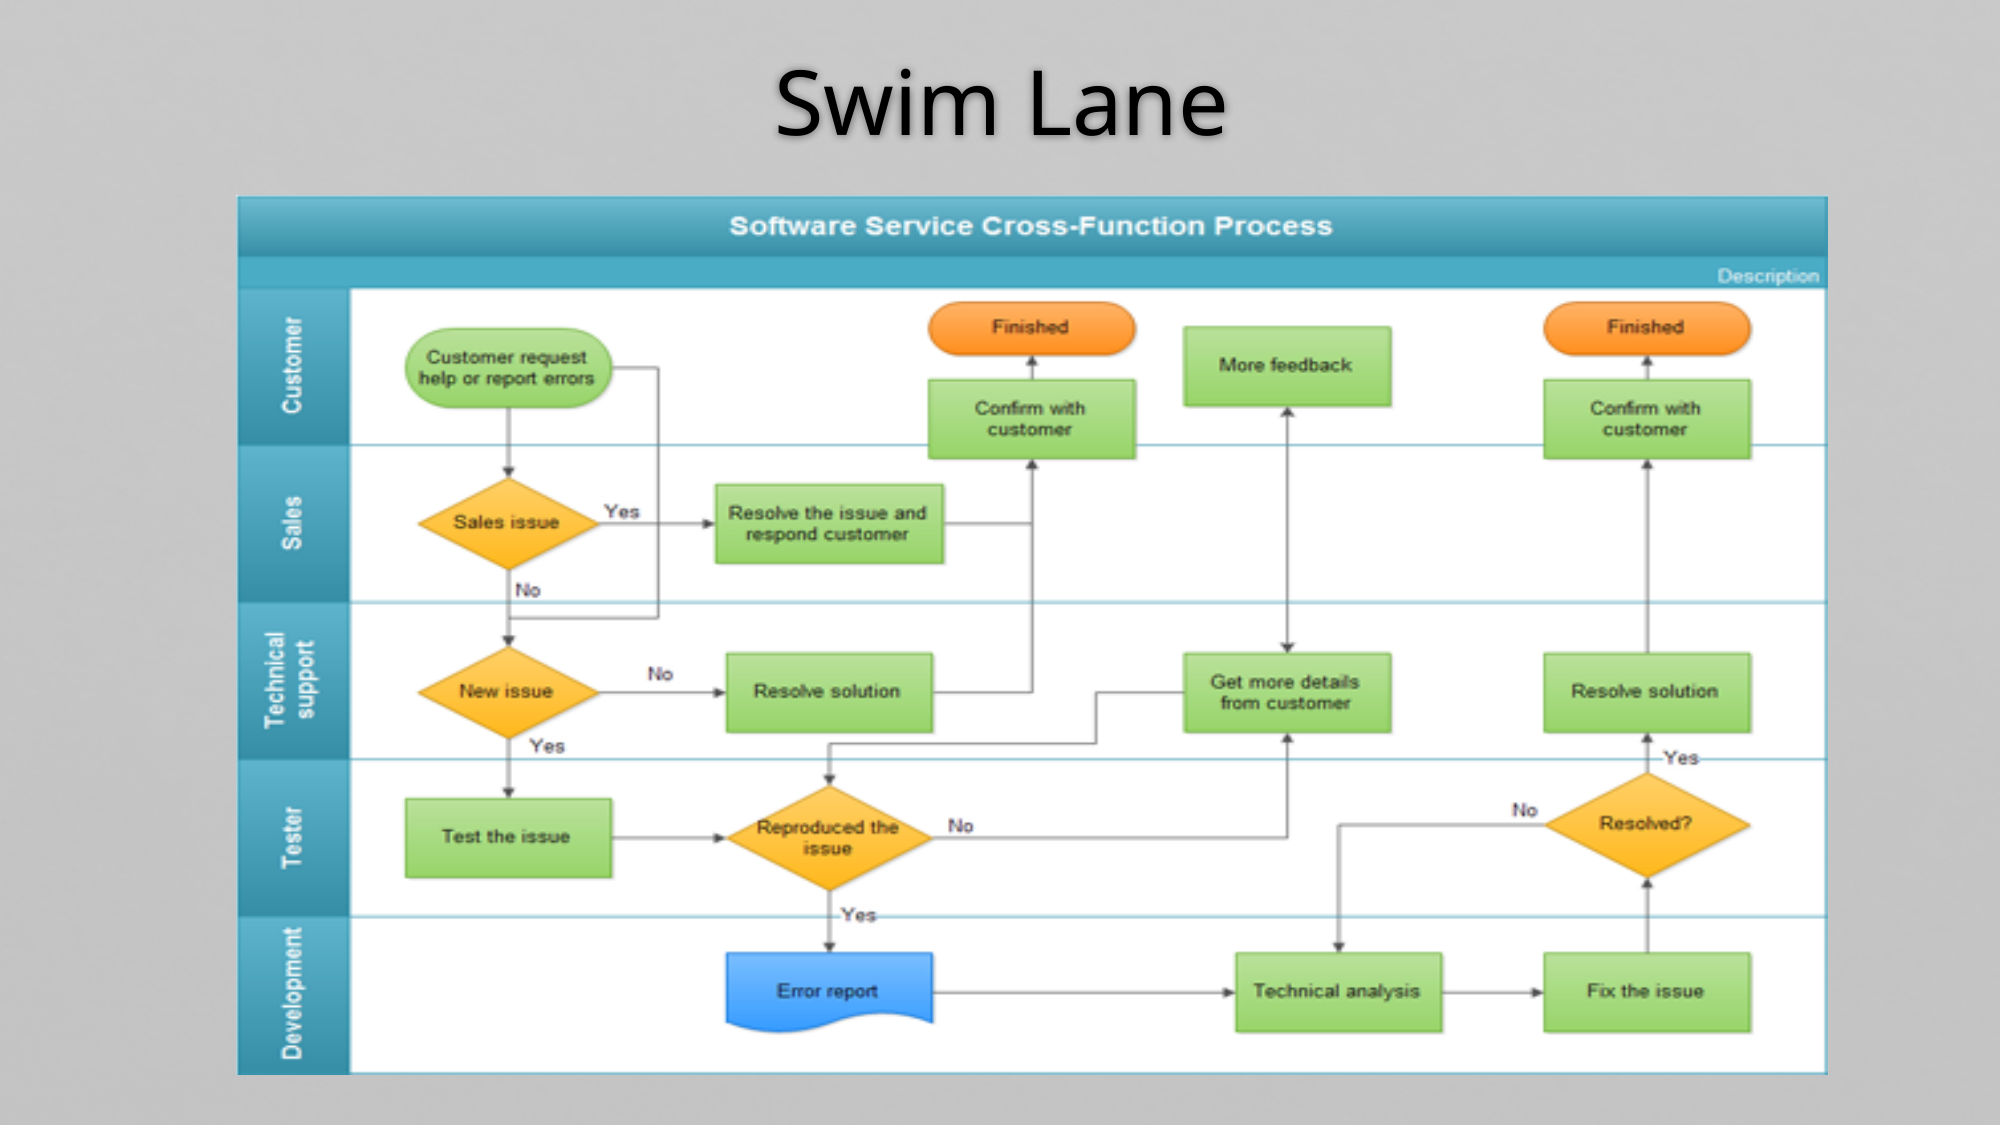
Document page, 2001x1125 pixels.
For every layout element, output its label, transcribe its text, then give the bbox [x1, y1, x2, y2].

title Swim Lane [152, 20, 1852, 180]
picture [236, 195, 1828, 1075]
